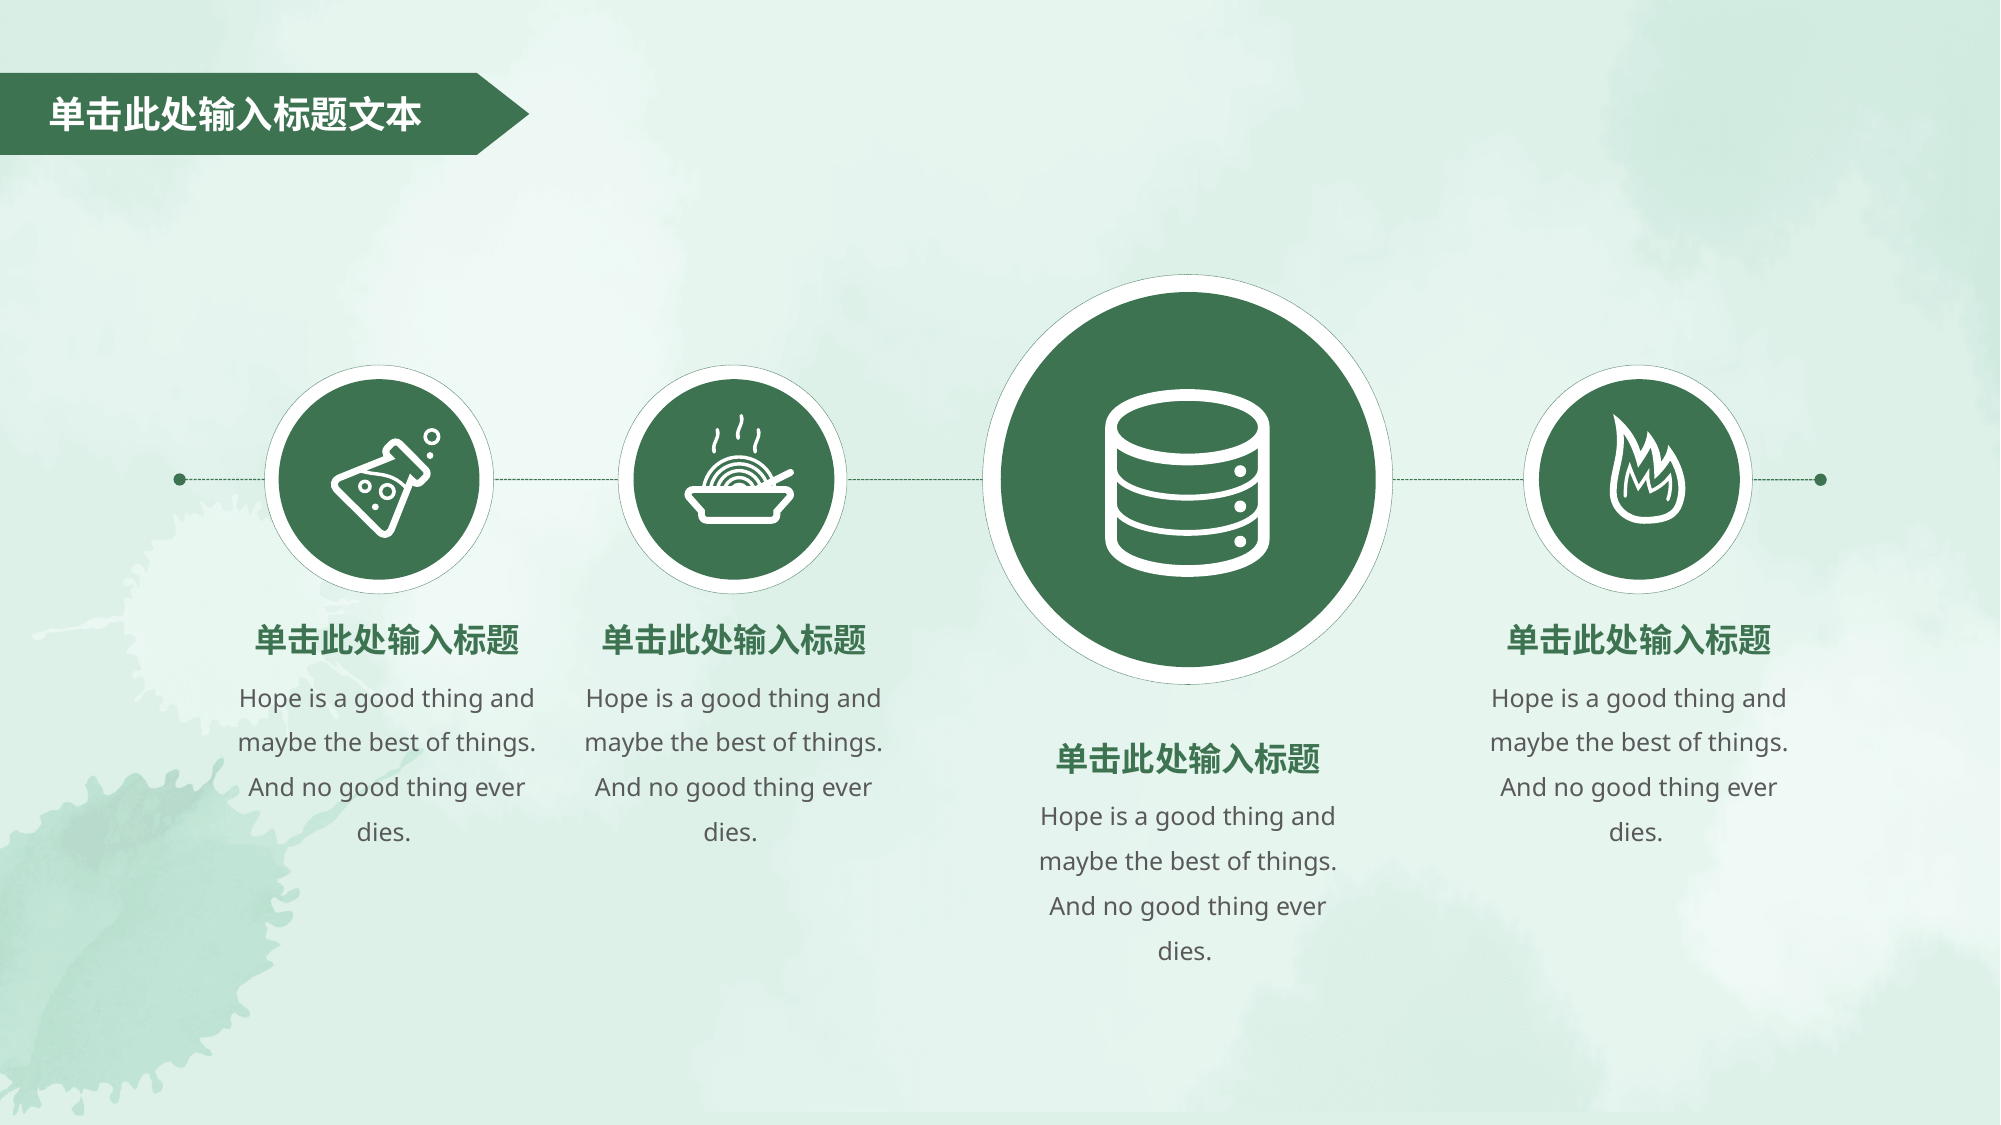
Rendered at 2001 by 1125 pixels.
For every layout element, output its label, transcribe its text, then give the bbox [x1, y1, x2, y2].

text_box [1523, 364, 1753, 594]
text_box Hope is a good thing and maybe the best of things. And no good thing ever dies. [576, 667, 892, 847]
text_box Hope is a good thing and maybe the best of things. And no good thing ever dies. [1030, 785, 1346, 966]
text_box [982, 274, 1393, 685]
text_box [618, 364, 847, 594]
text_box Hope is a good thing and maybe the best of things. And no good thing ever dies. [1481, 667, 1797, 847]
text_box 单击此处输入标题 [1481, 611, 1797, 667]
text_box 单击此处输入标题 [229, 611, 545, 667]
text_box 单击此处输入标题 [1030, 730, 1346, 785]
picture [0, 0, 2000, 1125]
text_box 单击此处输入标题 [576, 611, 892, 667]
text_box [0, 72, 530, 155]
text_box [264, 364, 494, 594]
text_box Hope is a good thing and maybe the best of things. And no good thing ever dies. [229, 667, 545, 847]
